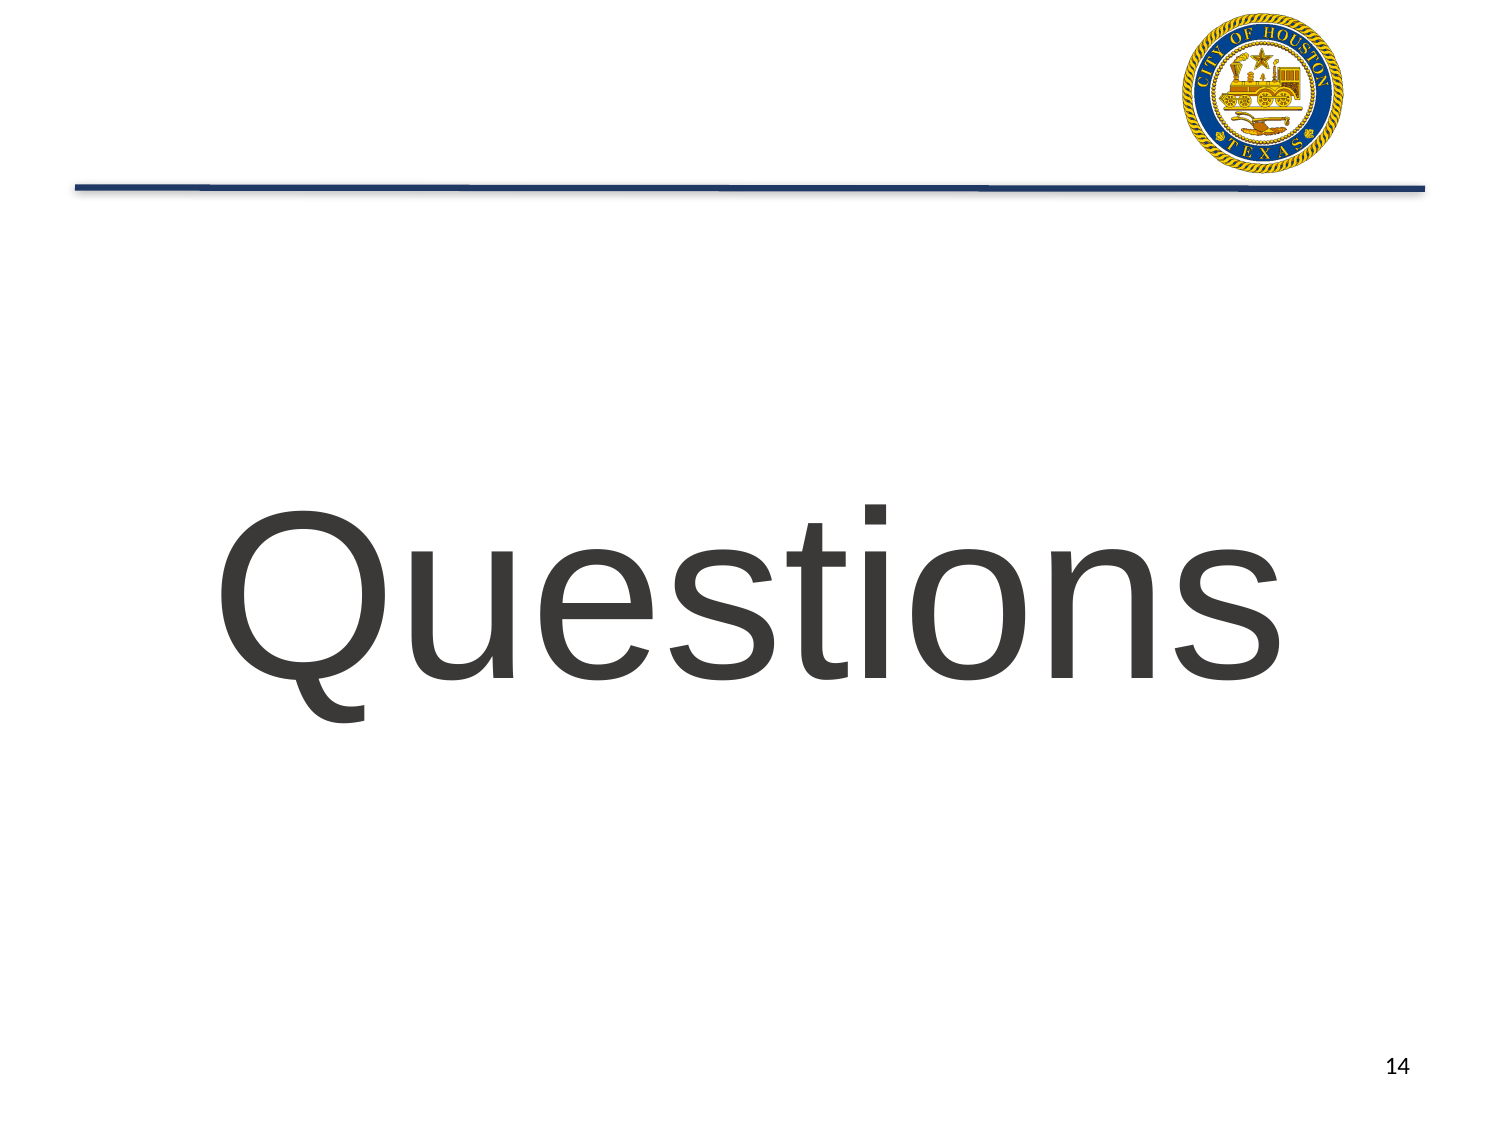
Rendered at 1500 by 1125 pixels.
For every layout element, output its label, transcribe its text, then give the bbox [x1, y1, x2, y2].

picture [1181, 12, 1348, 179]
list Questions [75, 244, 1425, 959]
slide_number 14 [1074, 1042, 1425, 1103]
